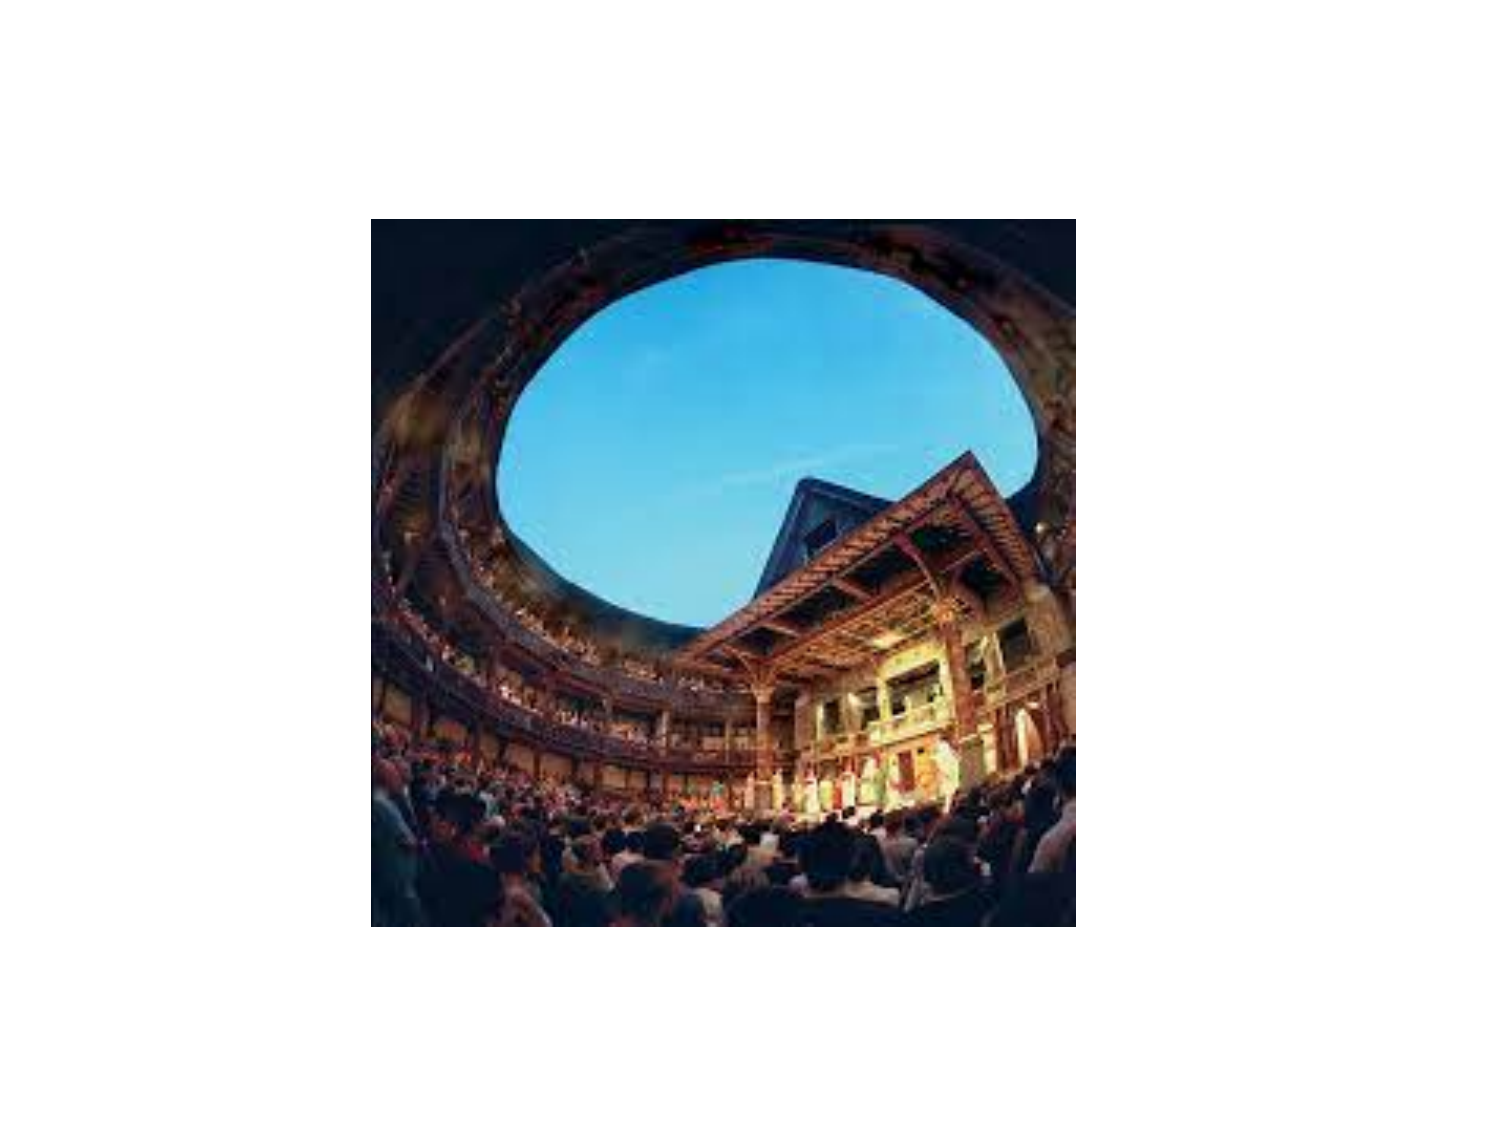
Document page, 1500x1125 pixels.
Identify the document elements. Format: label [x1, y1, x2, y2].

list [371, 219, 1076, 928]
